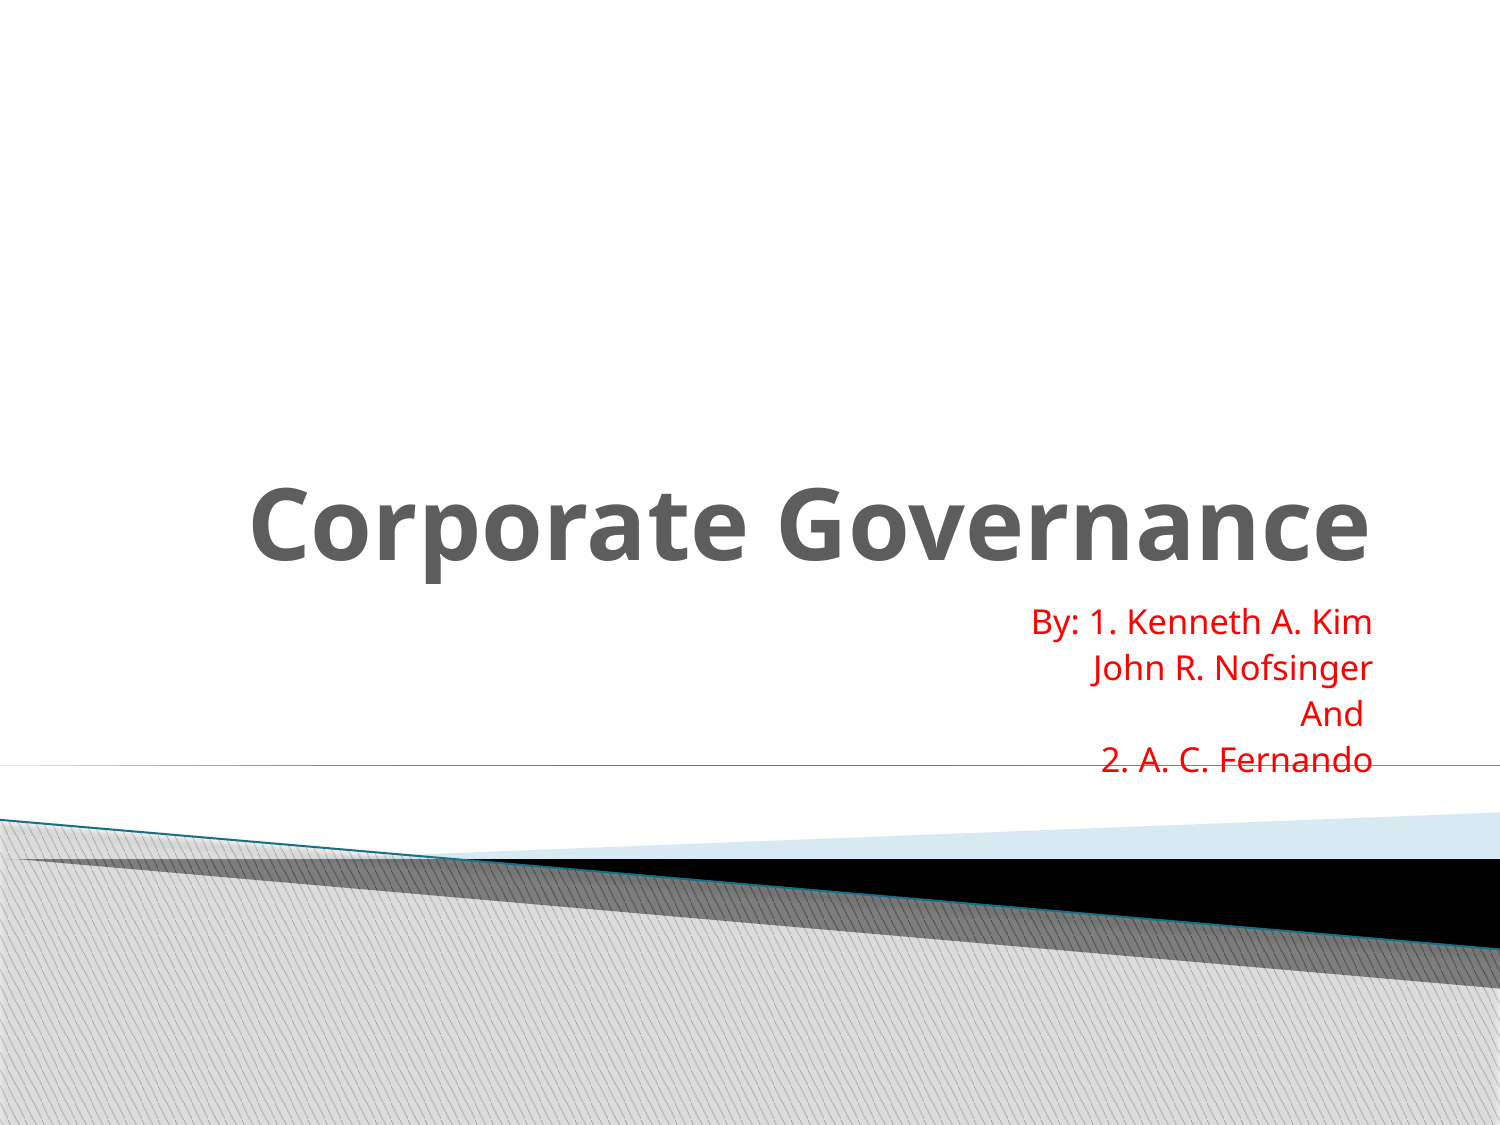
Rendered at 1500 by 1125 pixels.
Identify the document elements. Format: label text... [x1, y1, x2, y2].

picture [5, 859, 1500, 989]
title Corporate Governance [112, 287, 1388, 588]
subtitle By: 1. Kenneth A. Kim John R. Nofsinger And 2. A. C. Fernando [112, 592, 1388, 790]
